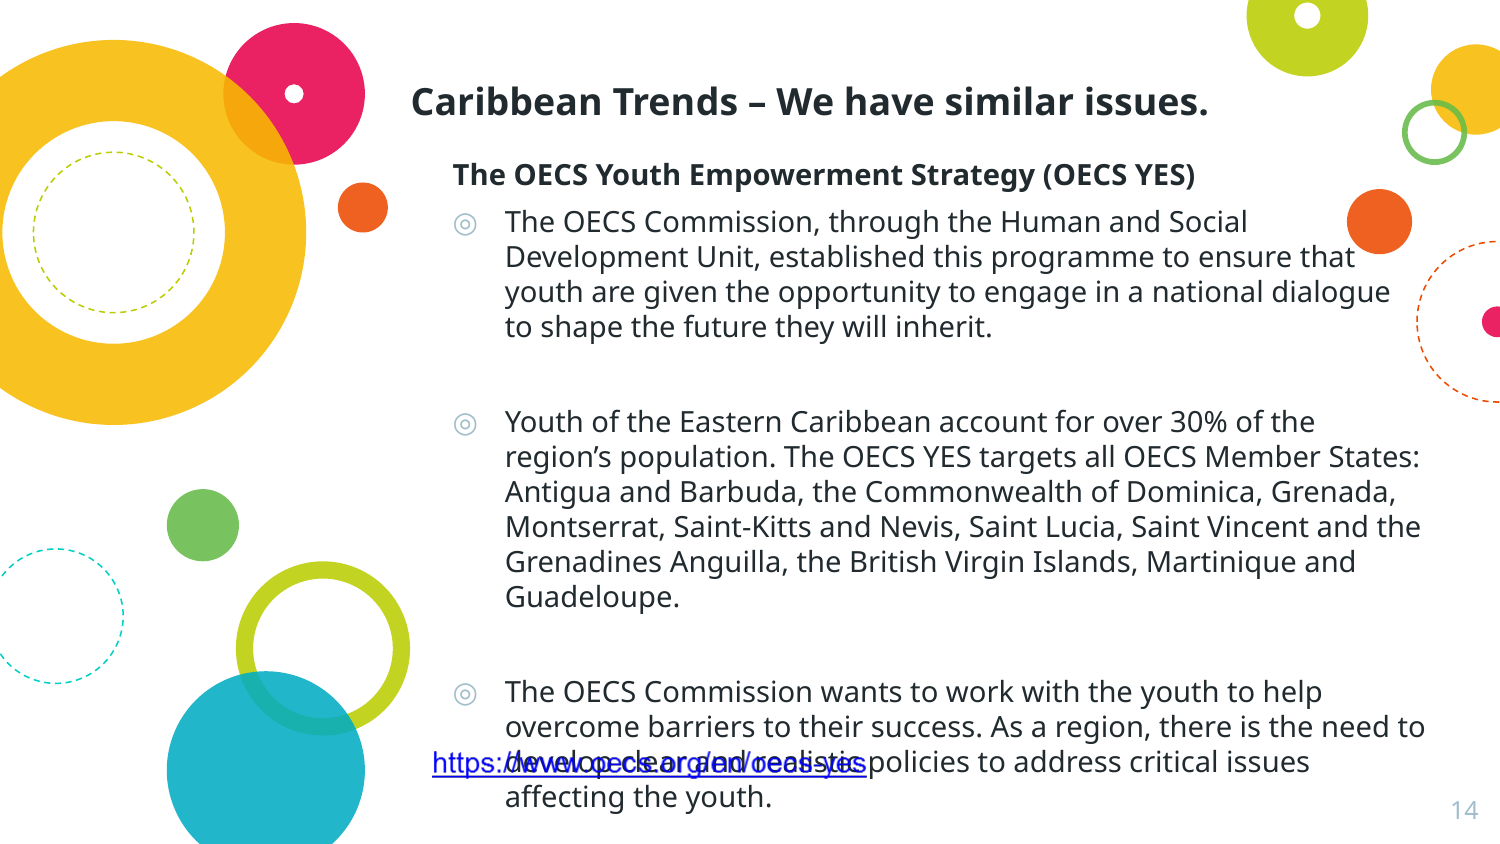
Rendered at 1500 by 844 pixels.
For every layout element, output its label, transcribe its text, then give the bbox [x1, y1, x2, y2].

list The OECS Youth Empowerment Strategy (OECS YES) The OECS Commission, through the Human and Social Development Unit, established this programme to ensure that youth are given the opportunity to engage in a national dialogue to shape the future they will inherit. Youth of the Eastern Caribbean account for over 30% of the region’s population. The OECS YES targets all OECS Member States: Antigua and Barbuda, the Commonwealth of Dominica, Grenada, Montserrat, Saint-Kitts and Nevis, Saint Lucia, Saint Vincent and the Grenadines Anguilla, the British Virgin Islands, Martinique and Guadeloupe. The OECS Commission wants to work with the youth to help overcome barriers to their success. As a region, there is the need to develop clear and realistic policies to address critical issues affecting the youth. [414, 141, 1442, 755]
picture [414, 735, 964, 799]
slide_number 14 [1416, 779, 1494, 844]
title Caribbean Trends – We have similar issues. [395, 32, 1262, 138]
